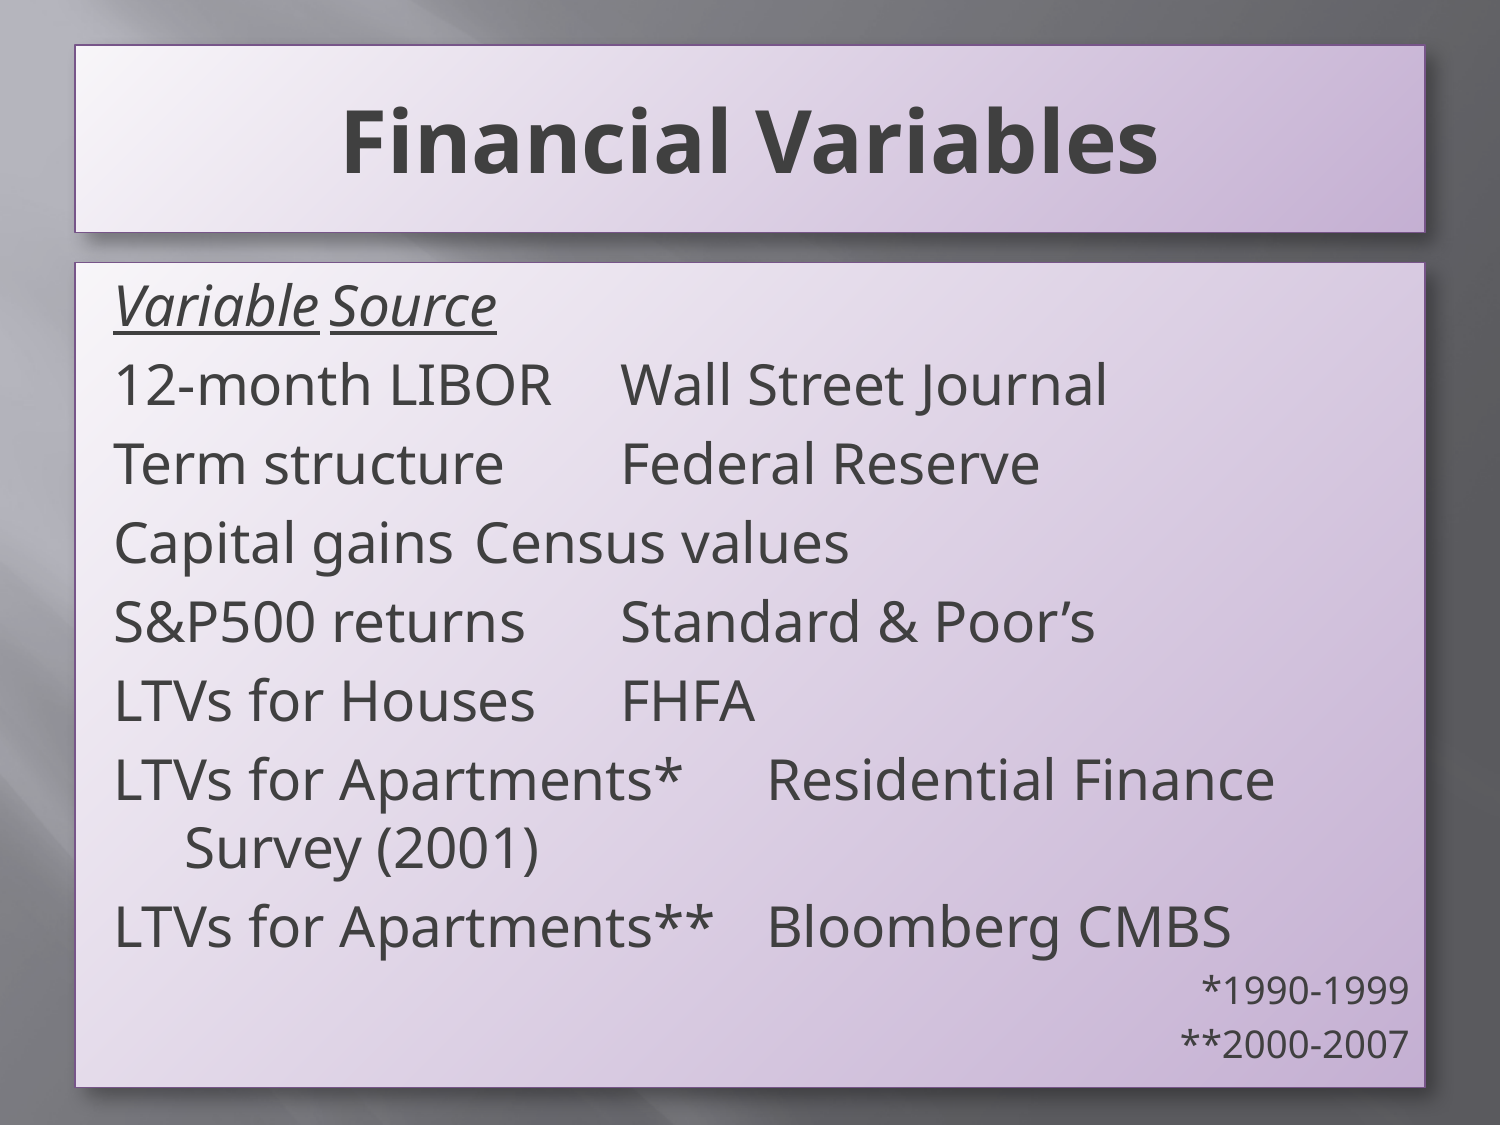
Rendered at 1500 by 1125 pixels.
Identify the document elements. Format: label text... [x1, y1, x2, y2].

title Financial Variables [74, 44, 1426, 233]
list Variable Source 12-month LIBOR Wall Street Journal Term structure Federal Reserve Capital gains Census values S&P500 returns Standard & Poor’s LTVs for Houses FHFA LTVs for Apartments* Residential Finance Survey (2001) LTVs for Apartments** Bloomberg CMBS *1990-1999 **2000-2007 [74, 262, 1426, 1088]
